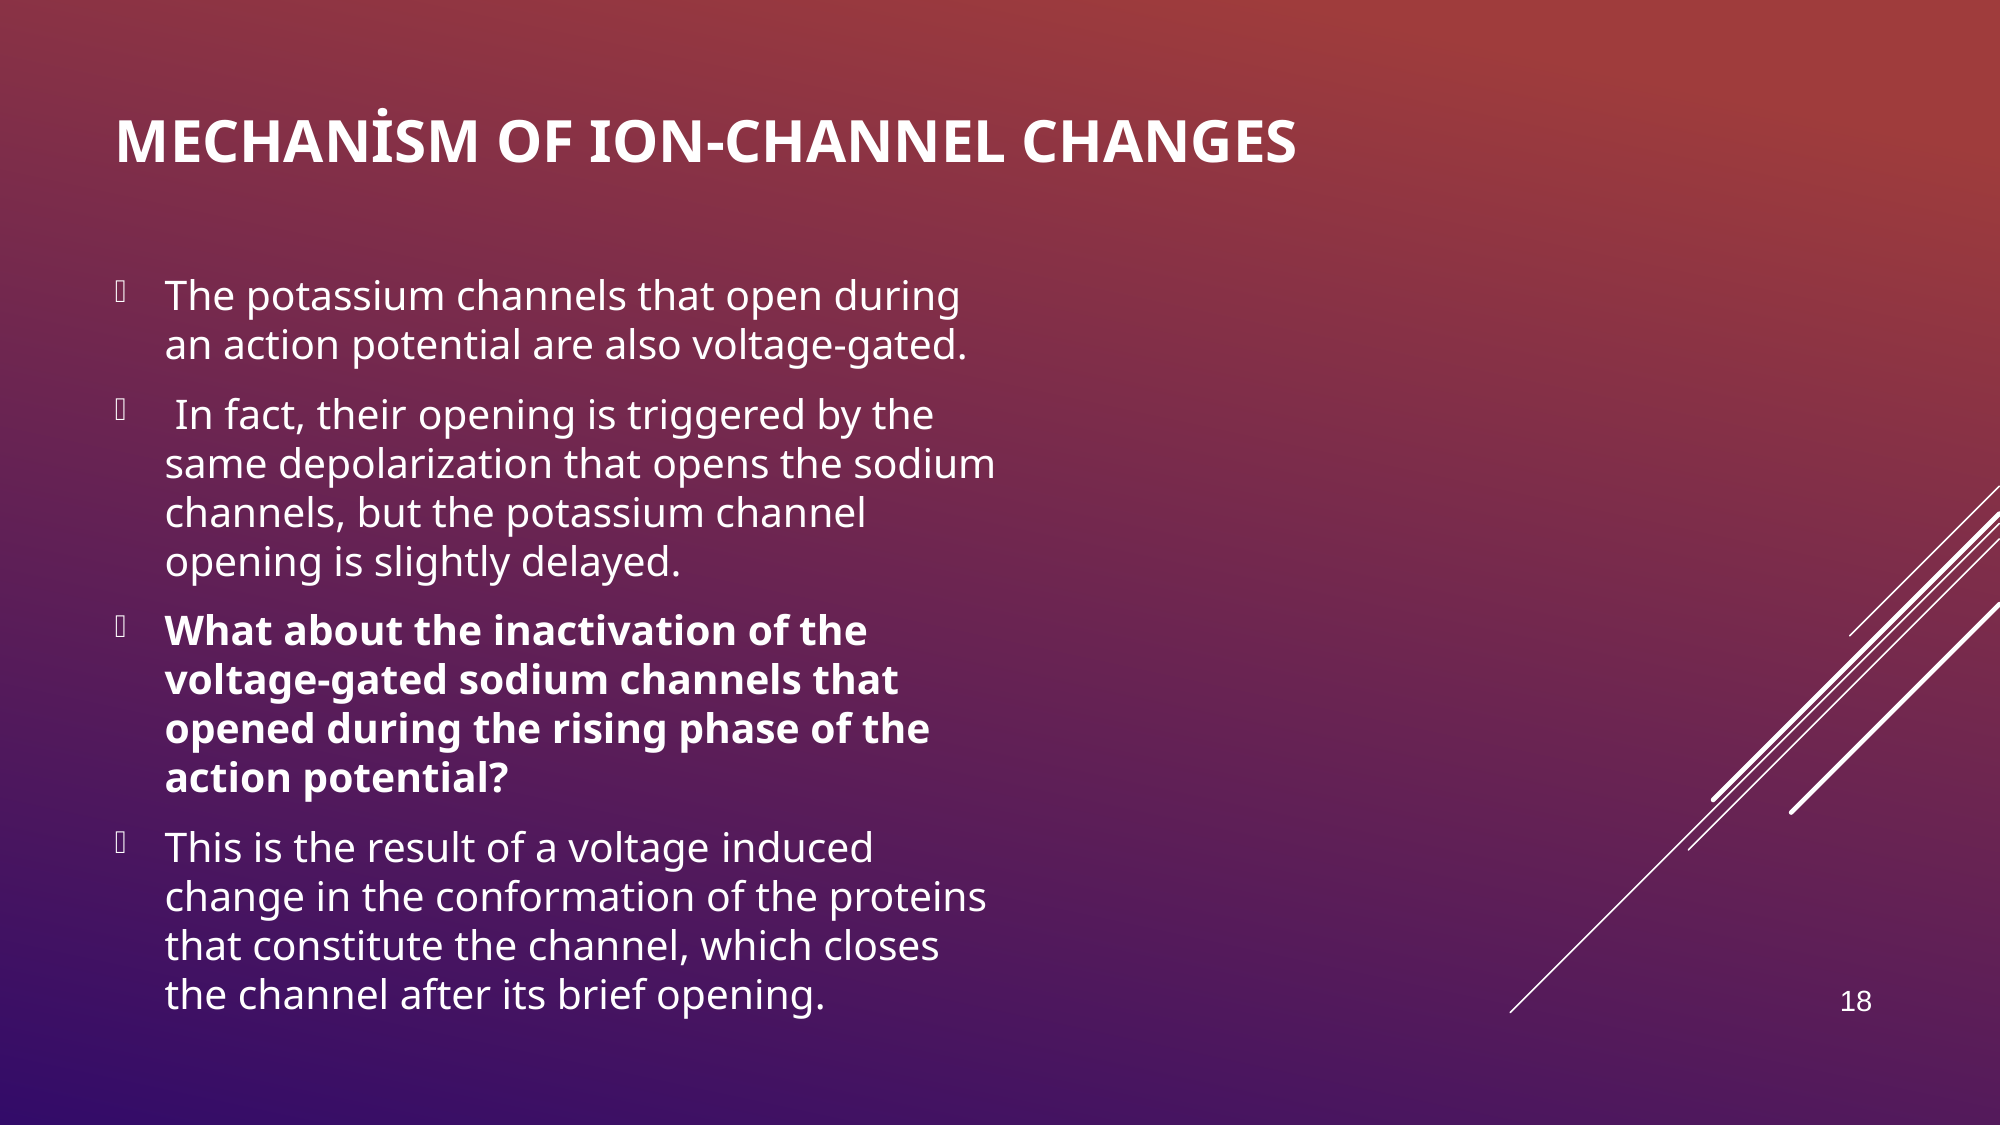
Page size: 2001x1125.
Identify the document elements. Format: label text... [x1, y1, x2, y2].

list The potassium channels that open during an action potential are also voltage-gated. In fact, their opening is triggered by the same depolarization that opens the sodium channels, but the potassium channel opening is slightly delayed. What about the inactivation of the voltage-gated sodium channels that opened during the rising phase of the action potential? This is the result of a voltage induced change in the conformation of the proteins that constitute the channel, which closes the channel after its brief opening. [99, 262, 1013, 1071]
slide_number 18 [1700, 915, 1888, 1025]
title Mechanism of Ion-channel Changes [99, 45, 1900, 233]
